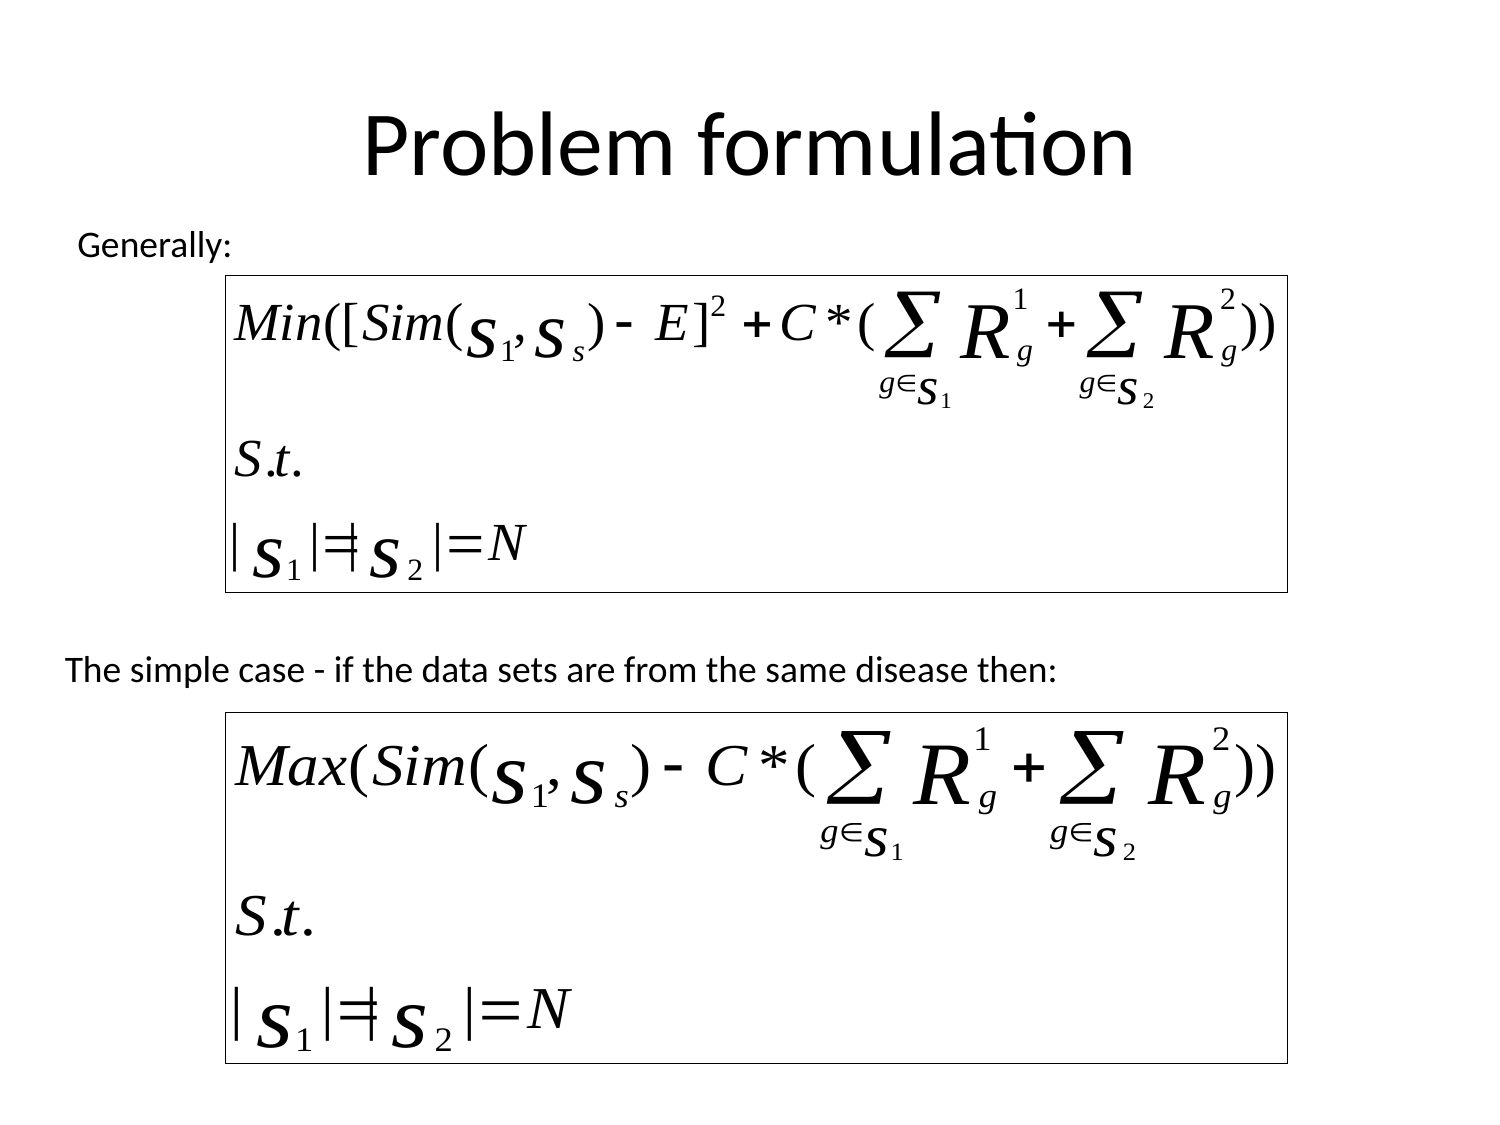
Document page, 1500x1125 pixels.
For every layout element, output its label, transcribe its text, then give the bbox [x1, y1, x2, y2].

title Problem formulation [75, 45, 1425, 233]
text_box Generally: [62, 212, 475, 273]
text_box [224, 712, 1288, 1065]
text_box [224, 274, 1288, 593]
text_box The simple case - if the data sets are from the same disease then: [50, 637, 1350, 698]
